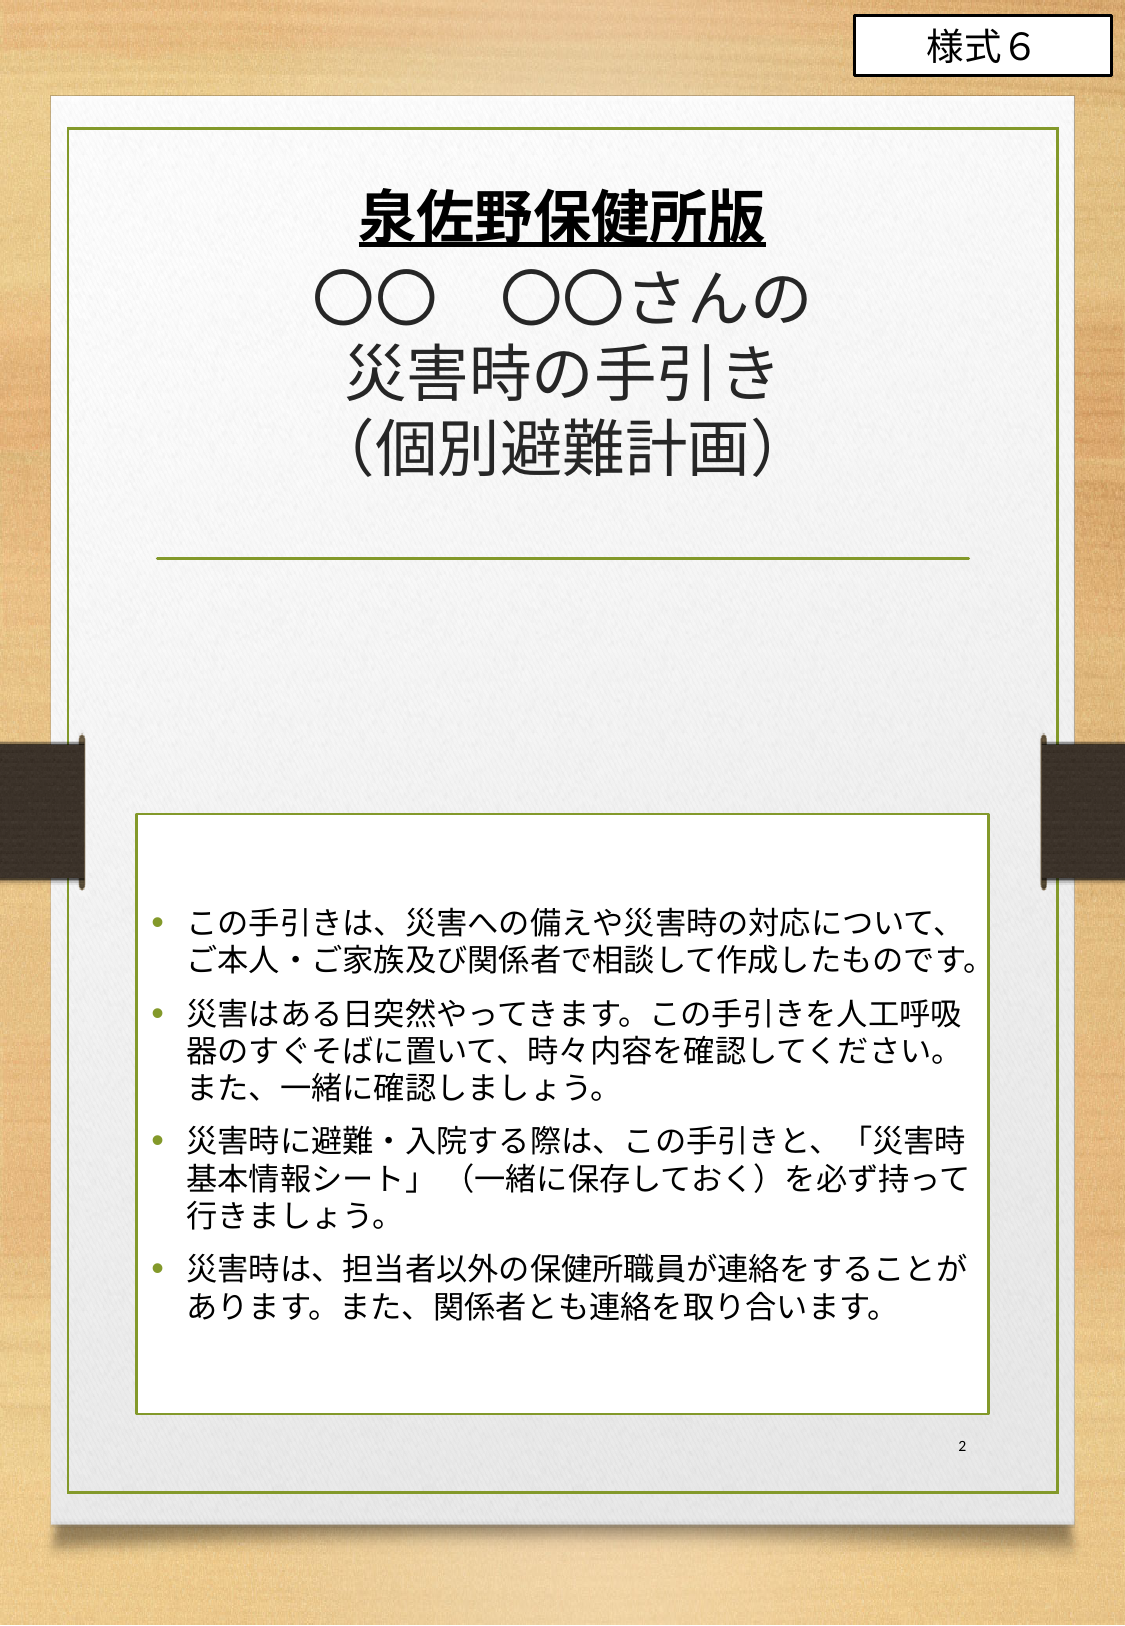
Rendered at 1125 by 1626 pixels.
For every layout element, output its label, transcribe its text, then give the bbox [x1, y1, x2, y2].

picture [0, 0, 1125, 1625]
title 〇〇 〇〇さんの 災害時の手引き （個別避難計画） [144, 216, 982, 526]
text_box 泉佐野保健所版 [343, 172, 782, 258]
text_box 様式６ [853, 14, 1113, 77]
slide_number 2 [932, 1412, 982, 1479]
list この手引きは、災害への備えや災害時の対応について、ご本人・ご家族及び関係者で相談して作成したものです。 災害はある日突然やってきます。この手引きを人工呼吸器のすぐそばに置いて、時々内容を確認してください。また、一緒に確認しましょう。 災害時に避難・入院する際は、この手引きと、「災害時基本情報シート」 （一緒に保存しておく）を必ず持って行きましょう。 災害時は、担当者以外の保健所職員が連絡をすることがあります。また、関係者とも連絡を取り合います。 [135, 813, 990, 1415]
